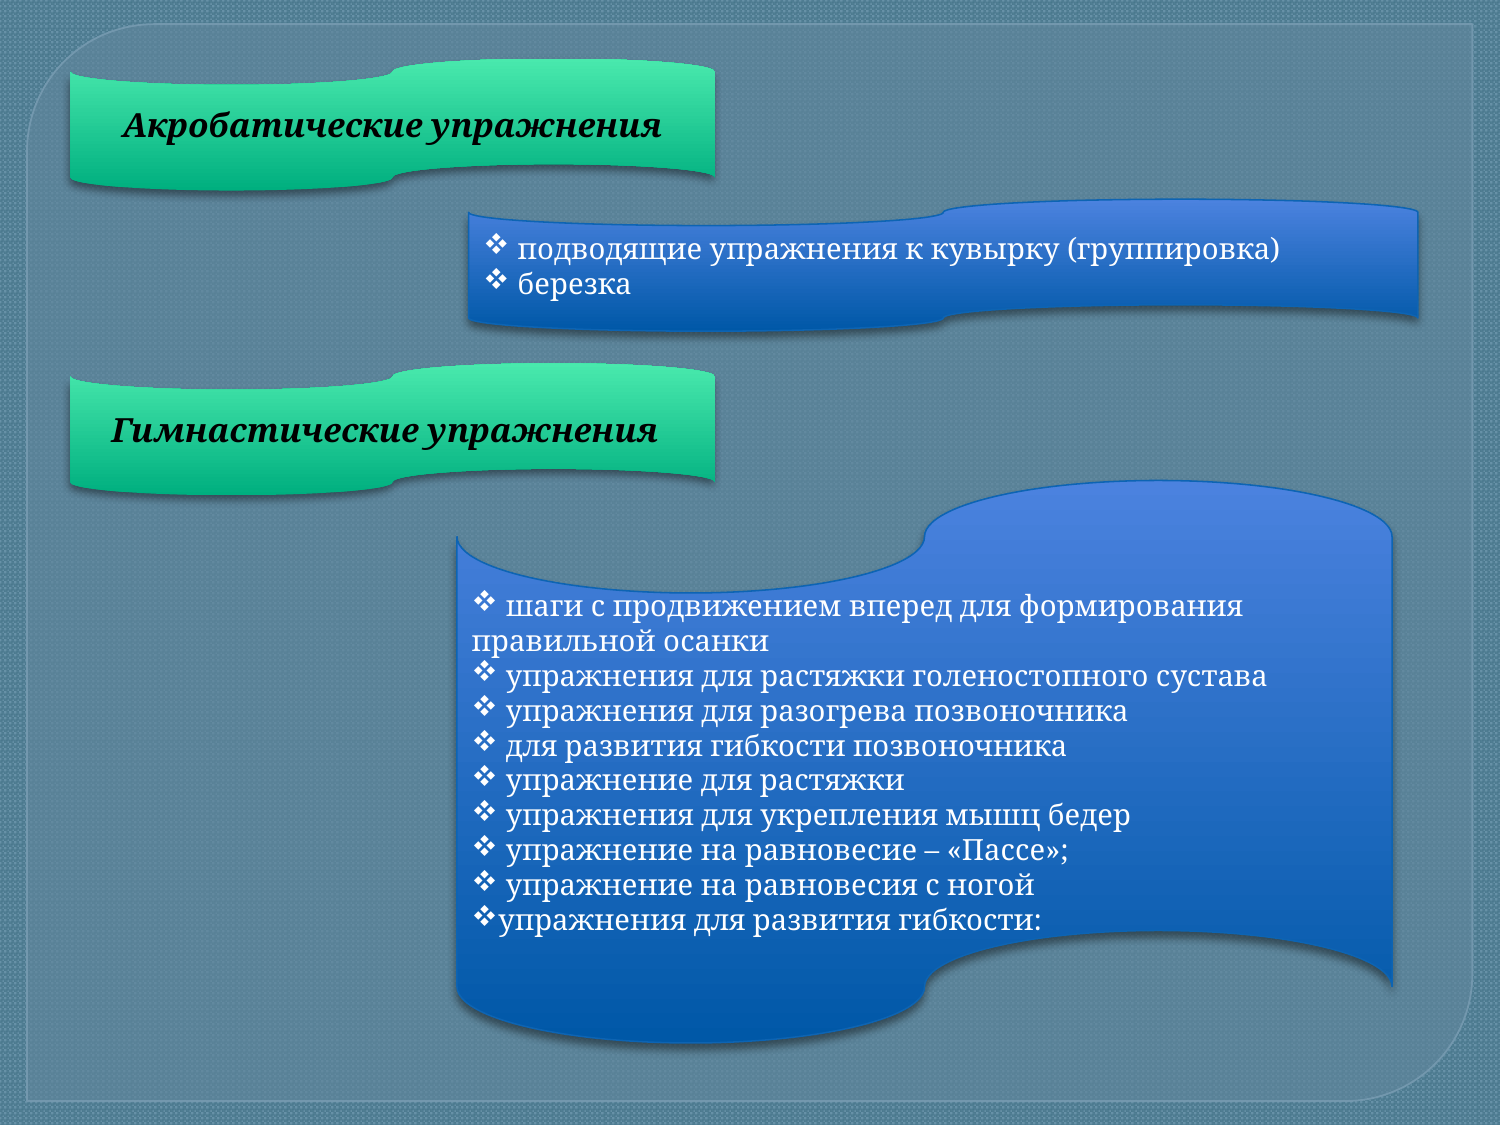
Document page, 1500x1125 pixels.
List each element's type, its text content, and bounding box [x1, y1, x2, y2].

text_box Акробатические упражнения [70, 58, 715, 191]
text_box Гимнастические упражнения [70, 363, 715, 496]
text_box подводящие упражнения к кувырку (группировка) березка [467, 198, 1419, 332]
text_box шаги с продвижением вперед для формирования правильной осанки упражнения для растяжки голеностопного сустава упражнения для разогрева позвоночника для развития гибкости позвоночника упражнение для растяжки упражнения для укрепления мышц бедер упражнение на равновесие – «Пассе»; упражнение на равновесия с ногой упражнения для развития гибкости: [456, 479, 1393, 1044]
